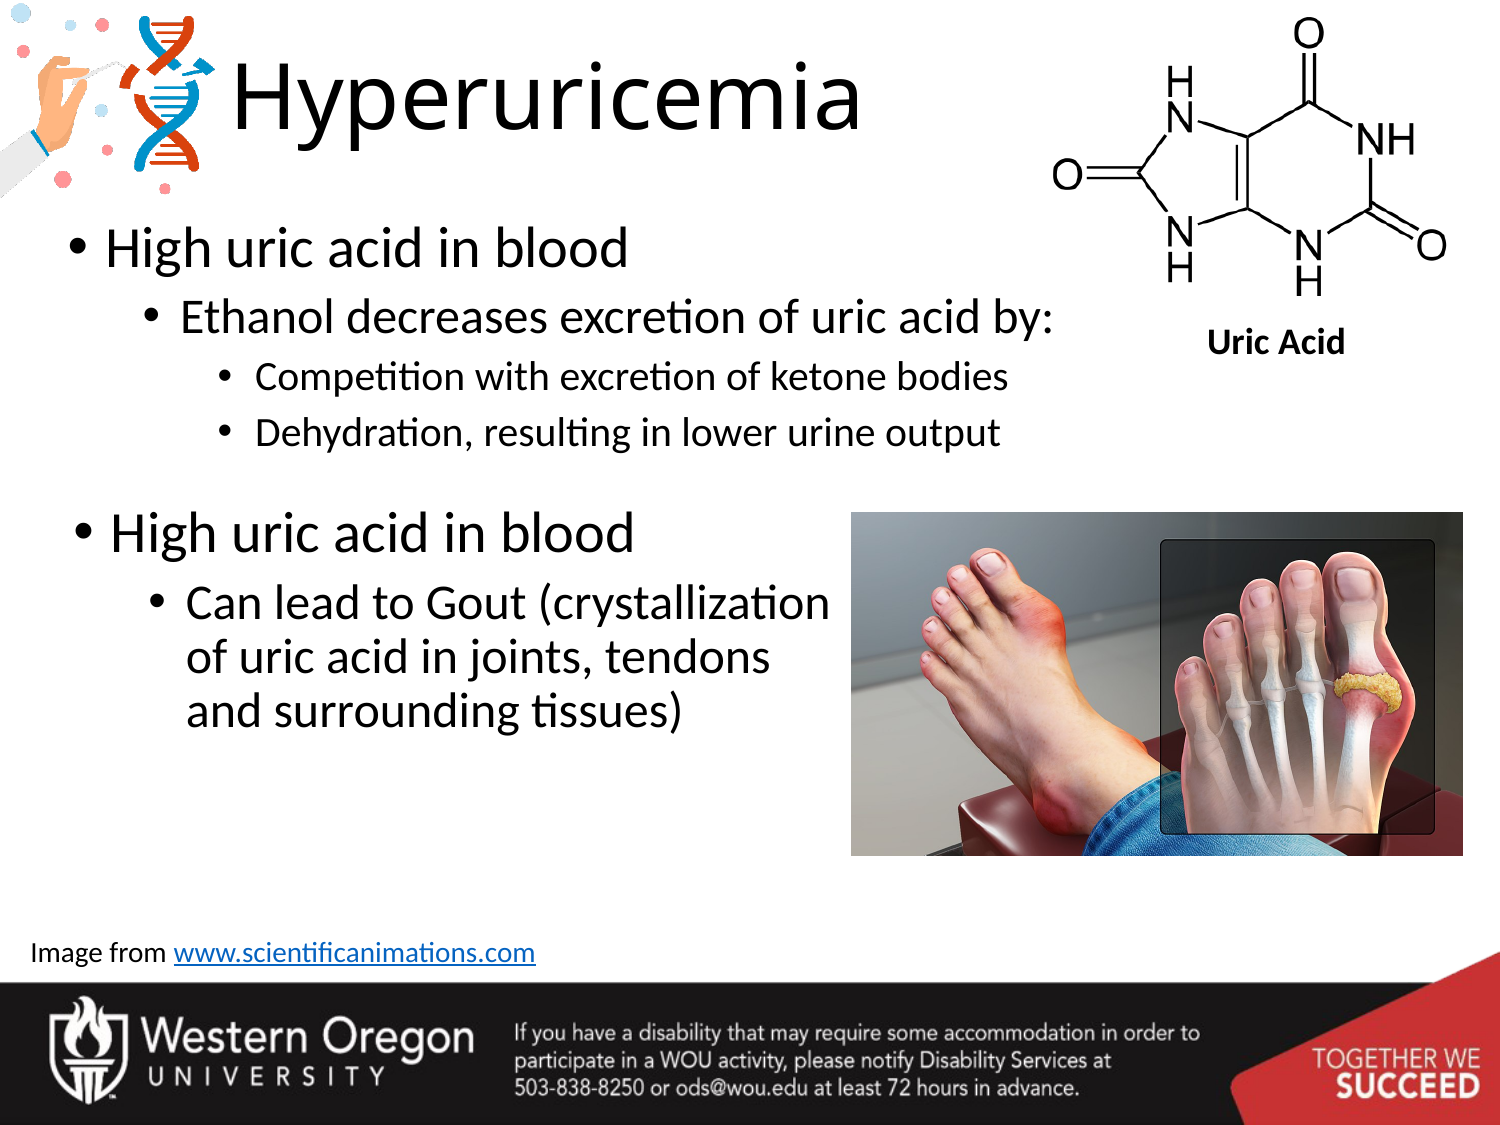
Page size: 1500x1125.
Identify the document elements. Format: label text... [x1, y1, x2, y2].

picture [0, 3, 215, 198]
text_box Uric Acid [1192, 309, 1362, 370]
picture [0, 946, 1500, 1125]
title Hyperuricemia [214, 36, 1042, 165]
picture [1042, 9, 1456, 302]
list High uric acid in blood Ethanol decreases excretion of uric acid by: Competition with excretion of ketone bodies Dehydration, resulting in lower urine output [52, 209, 1074, 484]
text_box Image from www.scientificanimations.com [15, 925, 551, 976]
text_box High uric acid in blood Can lead to Gout (crystallization of uric acid in joints, tendons and surrounding tissues) [58, 495, 859, 770]
picture [851, 512, 1463, 856]
